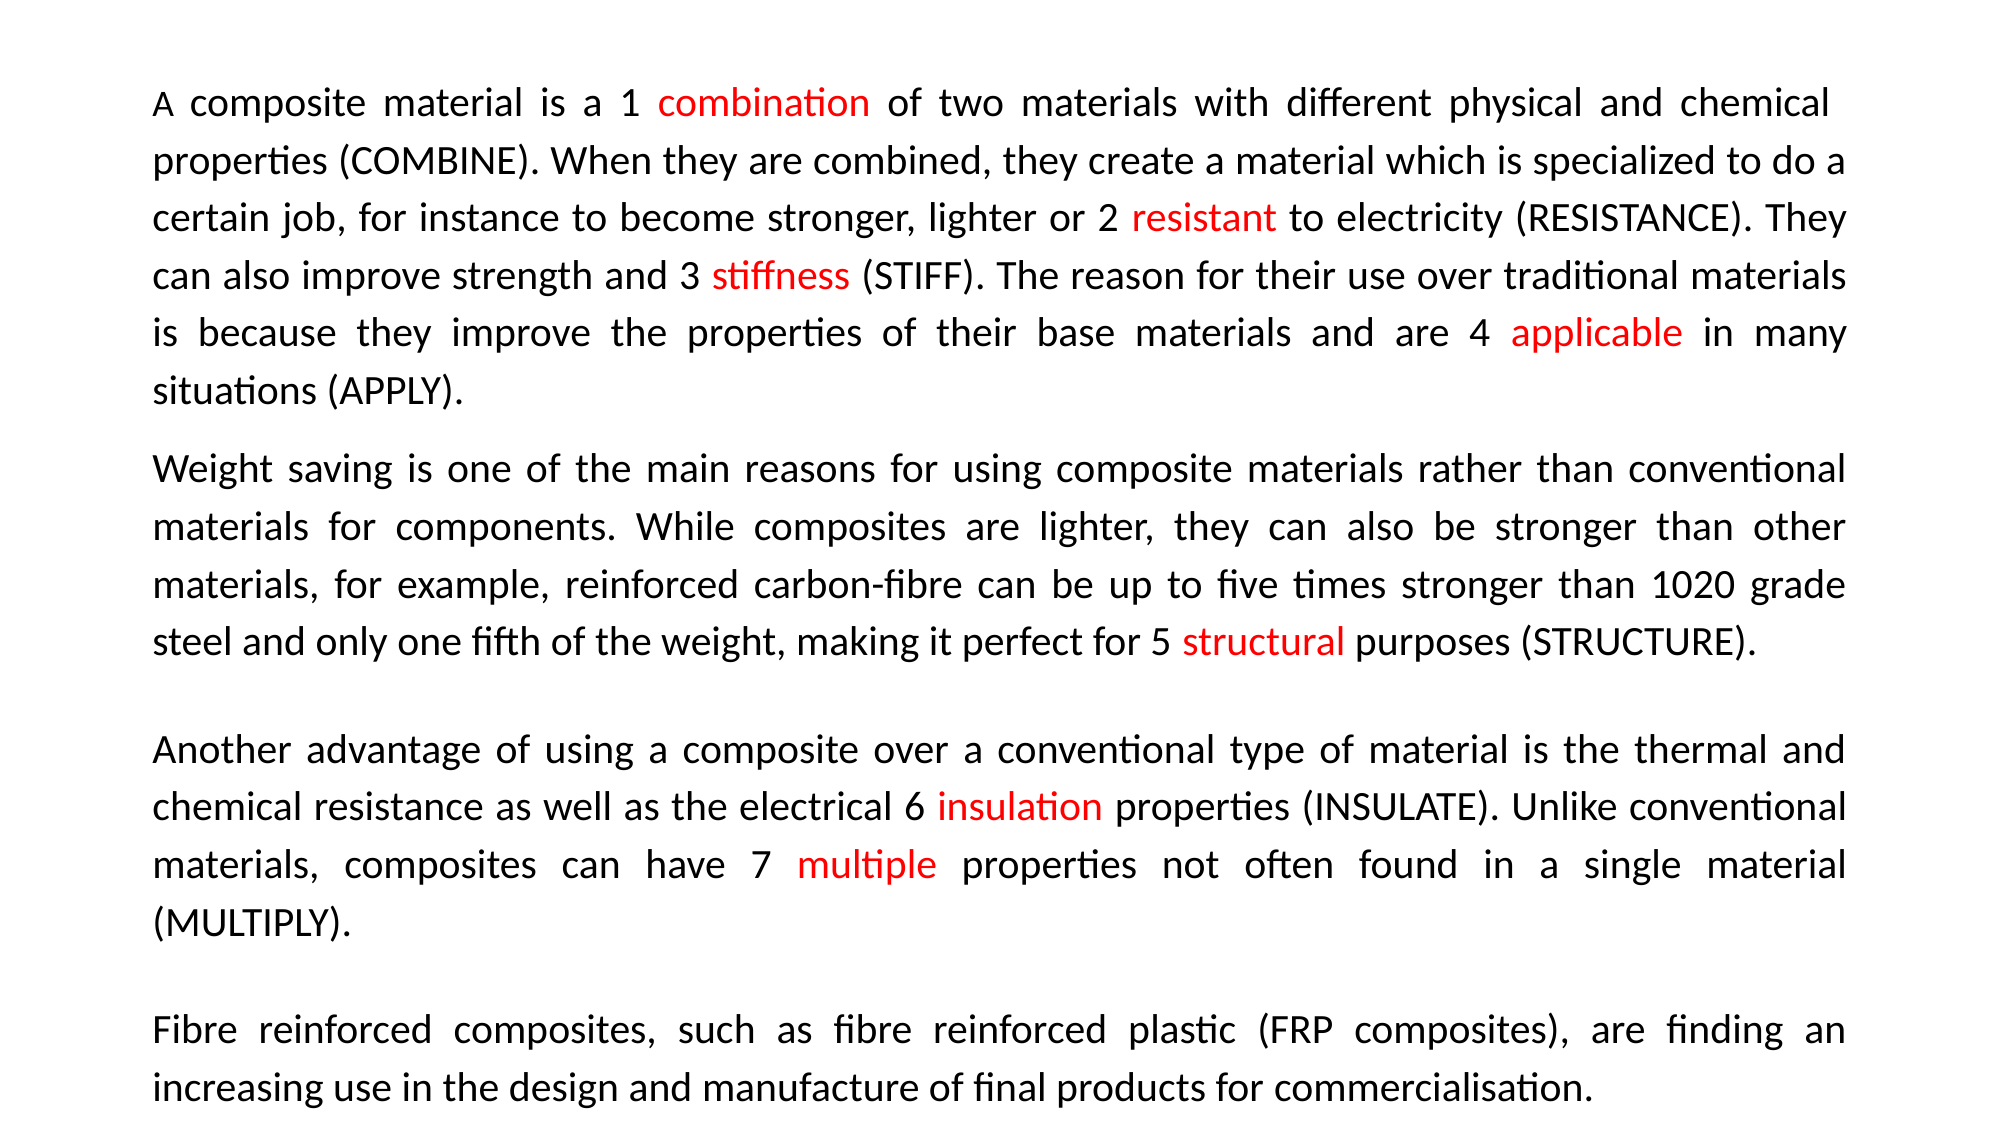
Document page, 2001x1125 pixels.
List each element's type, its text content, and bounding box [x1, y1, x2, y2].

list A composite material is a 1 combination of two materials with different physical and chemical properties (COMBINE). When they are combined, they create a material which is specialized to do a certain job, for instance to become stronger, lighter or 2 resistant to electricity (RESISTANCE). They can also improve strength and 3 stiffness (STIFF). The reason for their use over traditional materials is because they improve the properties of their base materials and are 4 applicable in many situations (APPLY). Weight saving is one of the main reasons for using composite materials rather than conventional materials for components. While composites are lighter, they can also be stronger than other materials, for example, reinforced carbon-fibre can be up to five times stronger than 1020 grade steel and only one fifth of the weight, making it perfect for 5 structural purposes (STRUCTURE). Another advantage of using a composite over a conventional type of material is the thermal and chemical resistance as well as the electrical 6 insulation properties (INSULATE). Unlike conventional materials, composites can have 7 multiple properties not often found in a single material (MULTIPLY). Fibre reinforced composites, such as fibre reinforced plastic (FRP composites), are finding an increasing use in the design and manufacture of final products for commercialisation. [137, 59, 1863, 1125]
